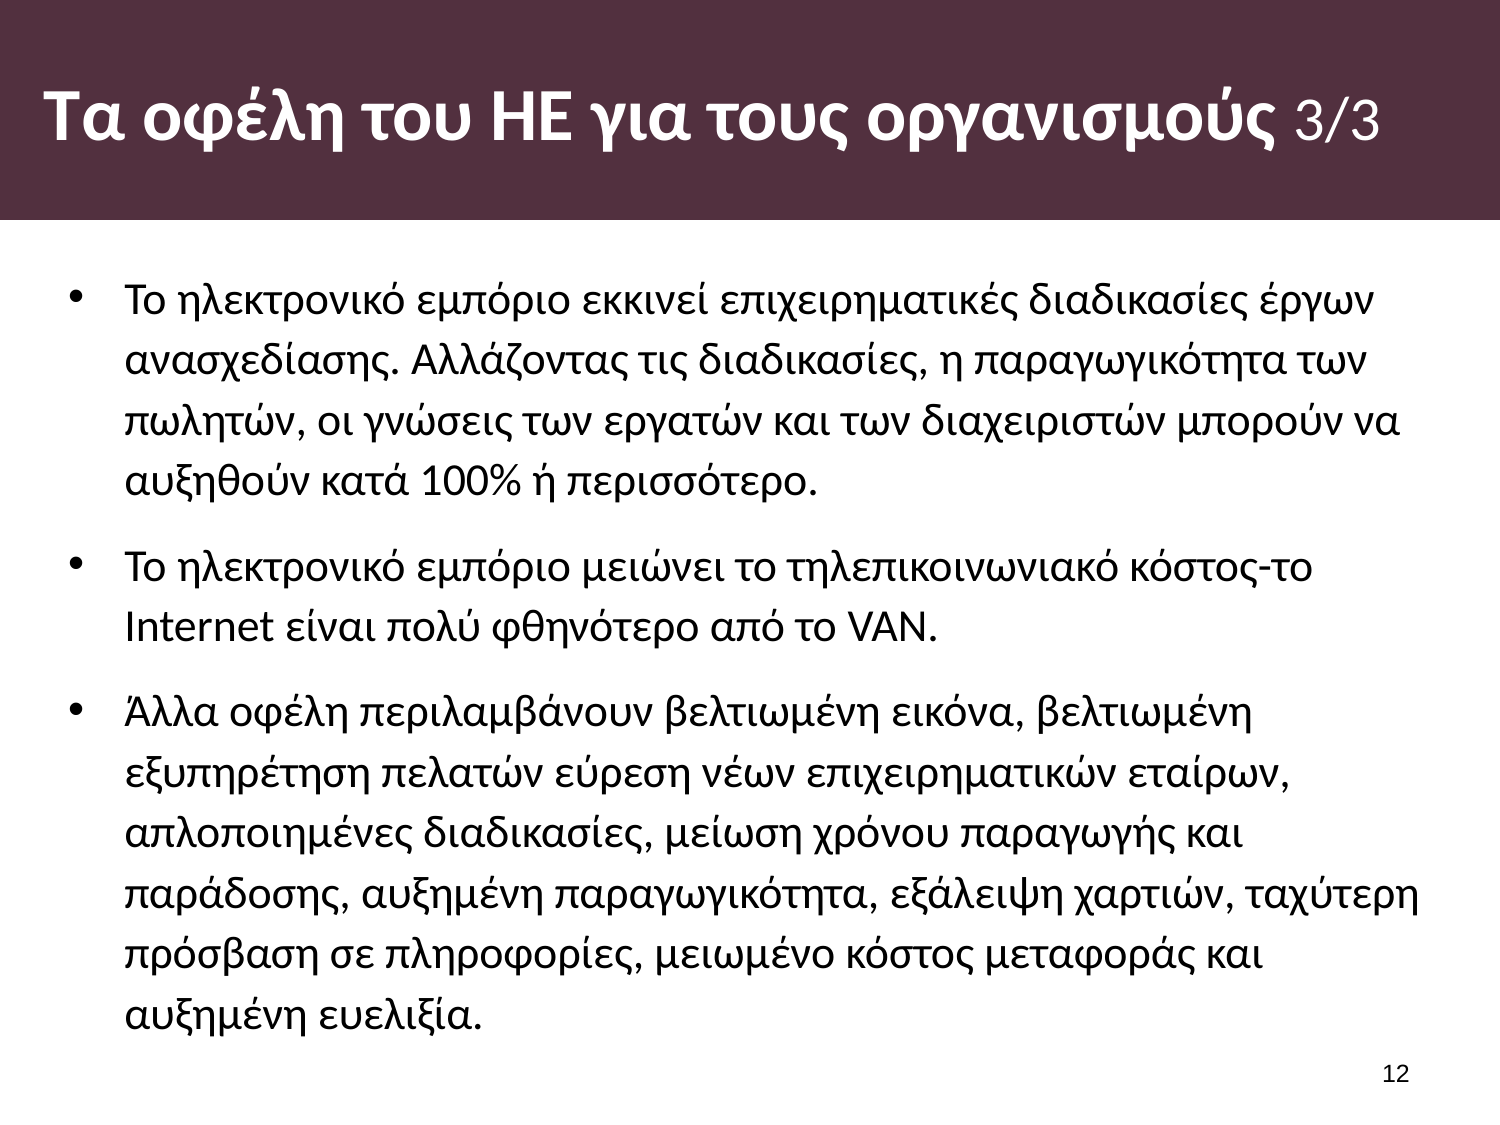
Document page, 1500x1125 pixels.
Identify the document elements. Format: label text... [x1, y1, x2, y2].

title Τα οφέλη του ΗΕ για τους οργανισμούς 3/3 [0, 0, 1500, 220]
slide_number 11 [1074, 1042, 1425, 1103]
list Το ηλεκτρονικό εμπόριο εκκινεί επιχειρηματικές διαδικασίες έργων ανασχεδίασης. Αλλάζοντας τις διαδικασίες, η παραγωγικότητα των πωλητών, οι γνώσεις των εργατών και των διαχειριστών μπορούν να αυξηθούν κατά 100% ή περισσότερο. Το ηλεκτρονικό εμπόριο μειώνει το τηλεπικοινωνιακό κόστος-το Internet είναι πολύ φθηνότερο από το VAN. Άλλα οφέλη περιλαμβάνουν βελτιωμένη εικόνα, βελτιωμένη εξυπηρέτηση πελατών εύρεση νέων επιχειρηματικών εταίρων, απλοποιημένες διαδικασίες, μείωση χρόνου παραγωγής και παράδοσης, αυξημένη παραγωγικότητα, εξάλειψη χαρτιών, ταχύτερη πρόσβαση σε πληροφορίες, μειωμένο κόστος μεταφοράς και αυξημένη ευελιξία. [53, 255, 1447, 1071]
